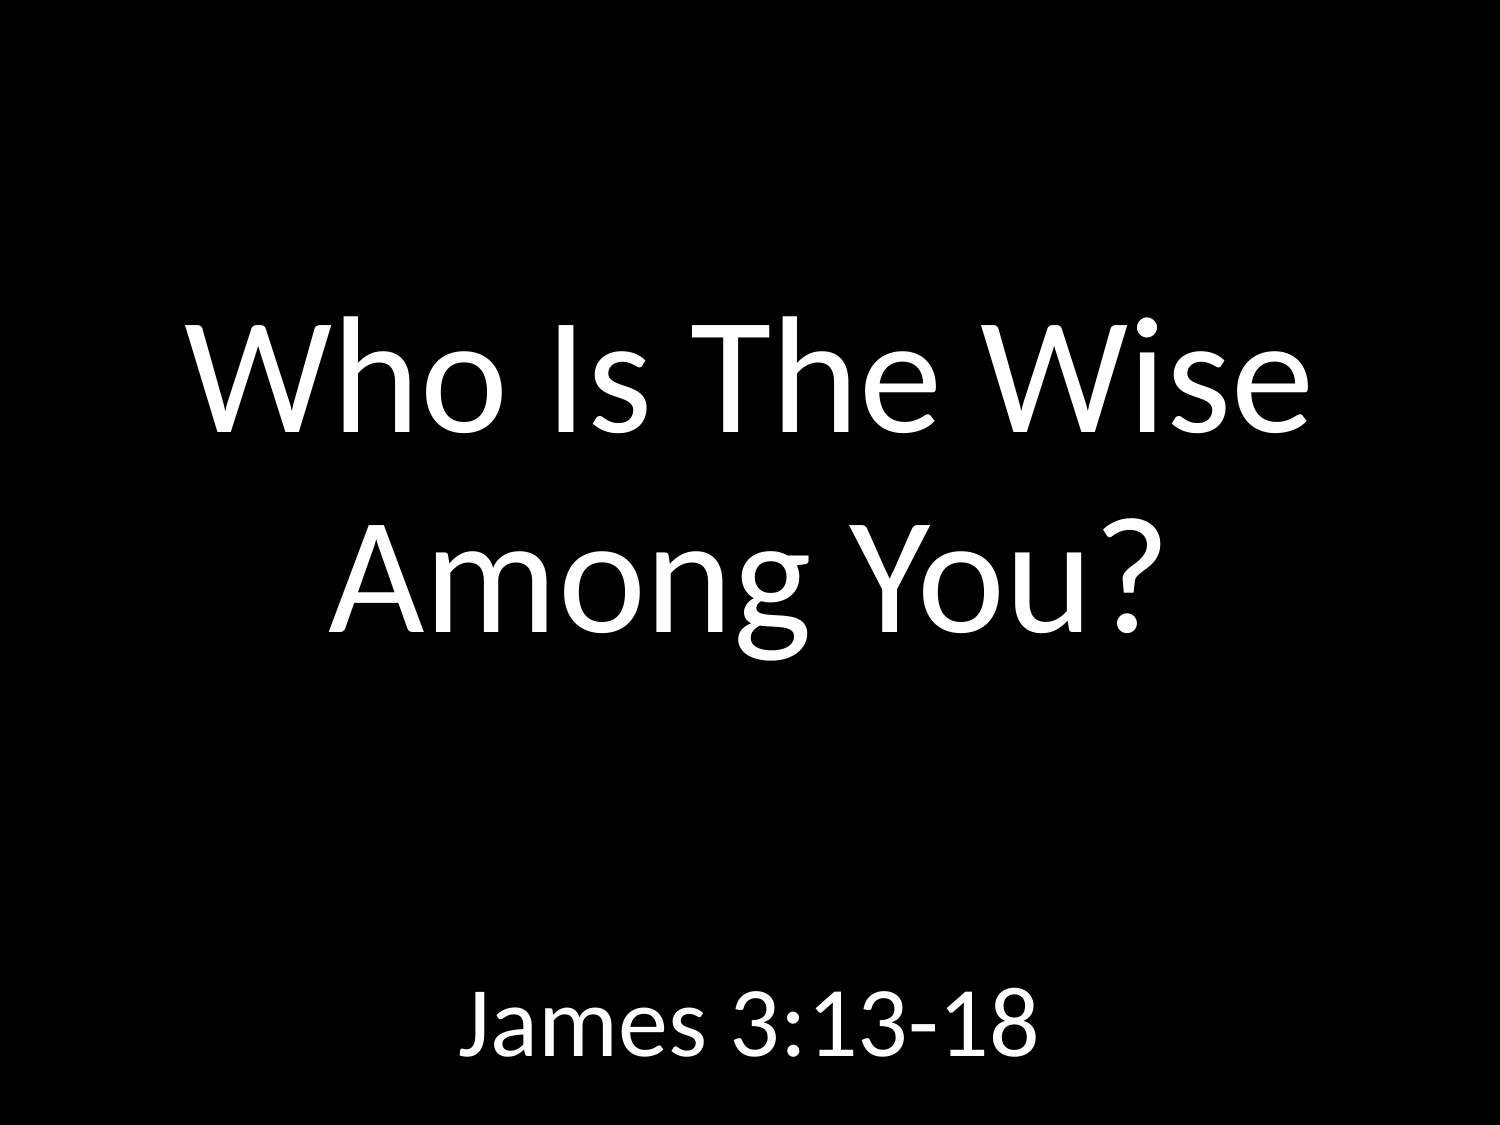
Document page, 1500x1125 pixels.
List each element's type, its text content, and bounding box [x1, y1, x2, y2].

subtitle James 3:13-18 [0, 949, 1500, 1125]
title Who Is The Wise Among You? [112, 0, 1388, 932]
